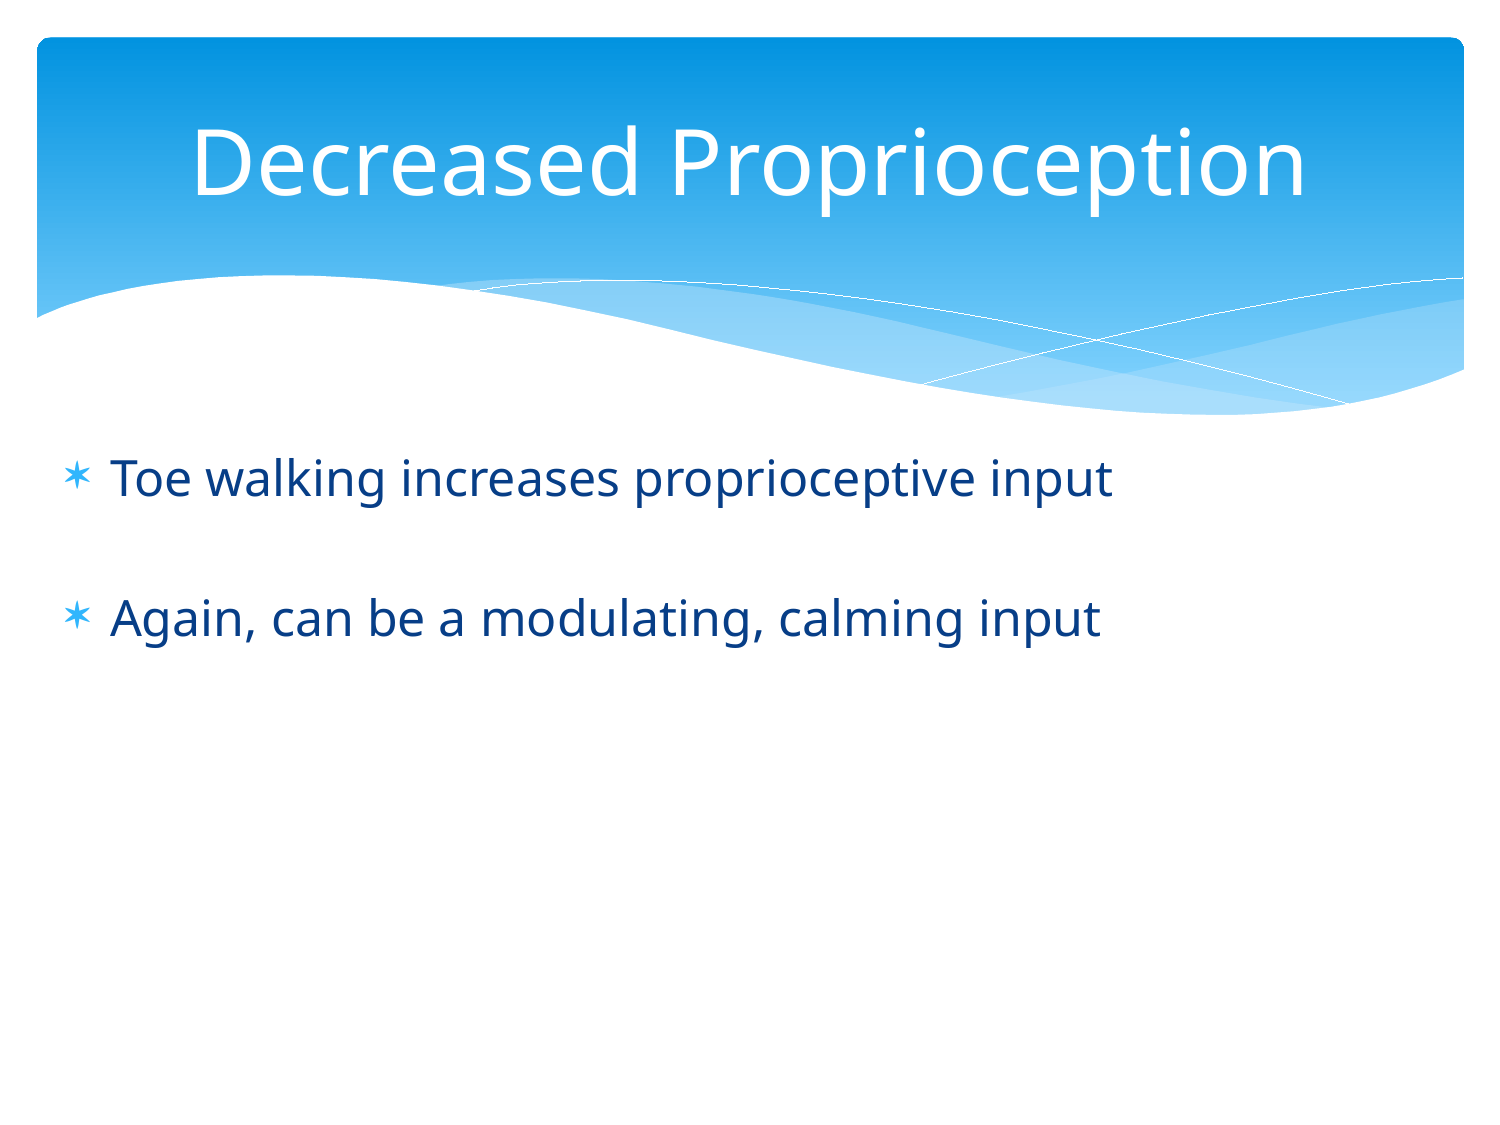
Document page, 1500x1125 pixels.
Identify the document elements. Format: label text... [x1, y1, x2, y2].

list Toe walking increases proprioceptive input Again, can be a modulating, calming input [50, 438, 1463, 1005]
title Decreased Proprioception [75, 55, 1425, 261]
